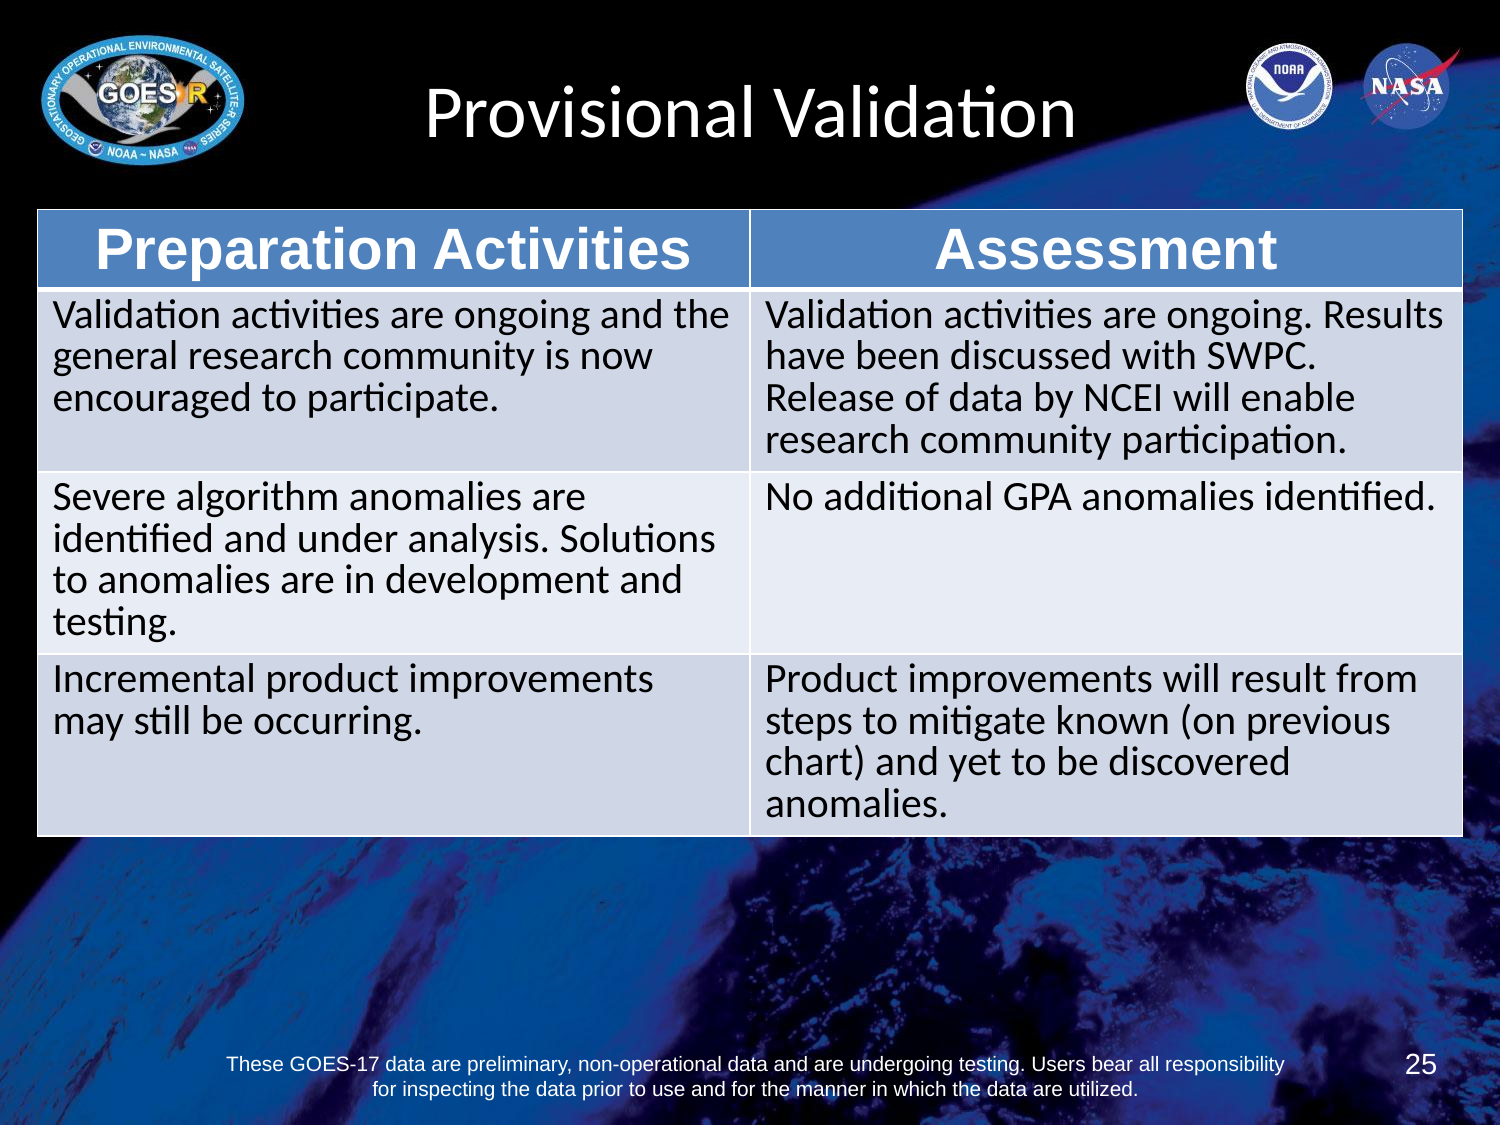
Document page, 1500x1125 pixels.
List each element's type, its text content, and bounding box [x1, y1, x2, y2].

title Provisional Validation [262, 37, 1241, 178]
table_cell Validation activities are ongoing and the general research community is now encouraged to participate. [38, 292, 749, 471]
table_cell Incremental product improvements may still be occurring. [38, 655, 749, 835]
table_cell Severe algorithm anomalies are identified and under analysis. Solutions to anomalies are in development and testing. [38, 473, 749, 653]
table_header Preparation Activities [38, 210, 749, 287]
table_header Assessment [751, 210, 1462, 287]
table_cell Product improvements will result from steps to mitigate known (on previous chart) and yet to be discovered anomalies. [751, 655, 1462, 835]
table_cell Validation activities are ongoing. Results have been discussed with SWPC. Release of data by NCEI will enable research community participation. [751, 292, 1462, 471]
text_box These GOES-17 data are preliminary, non-operational data and are undergoing testing. Users bear all responsibility for inspecting the data prior to use and for the manner in which the data are utilized. [211, 1043, 1300, 1104]
table_cell No additional GPA anomalies identified. [751, 473, 1462, 653]
slide_number 25 [1389, 1019, 1480, 1106]
picture [0, 0, 1500, 1125]
